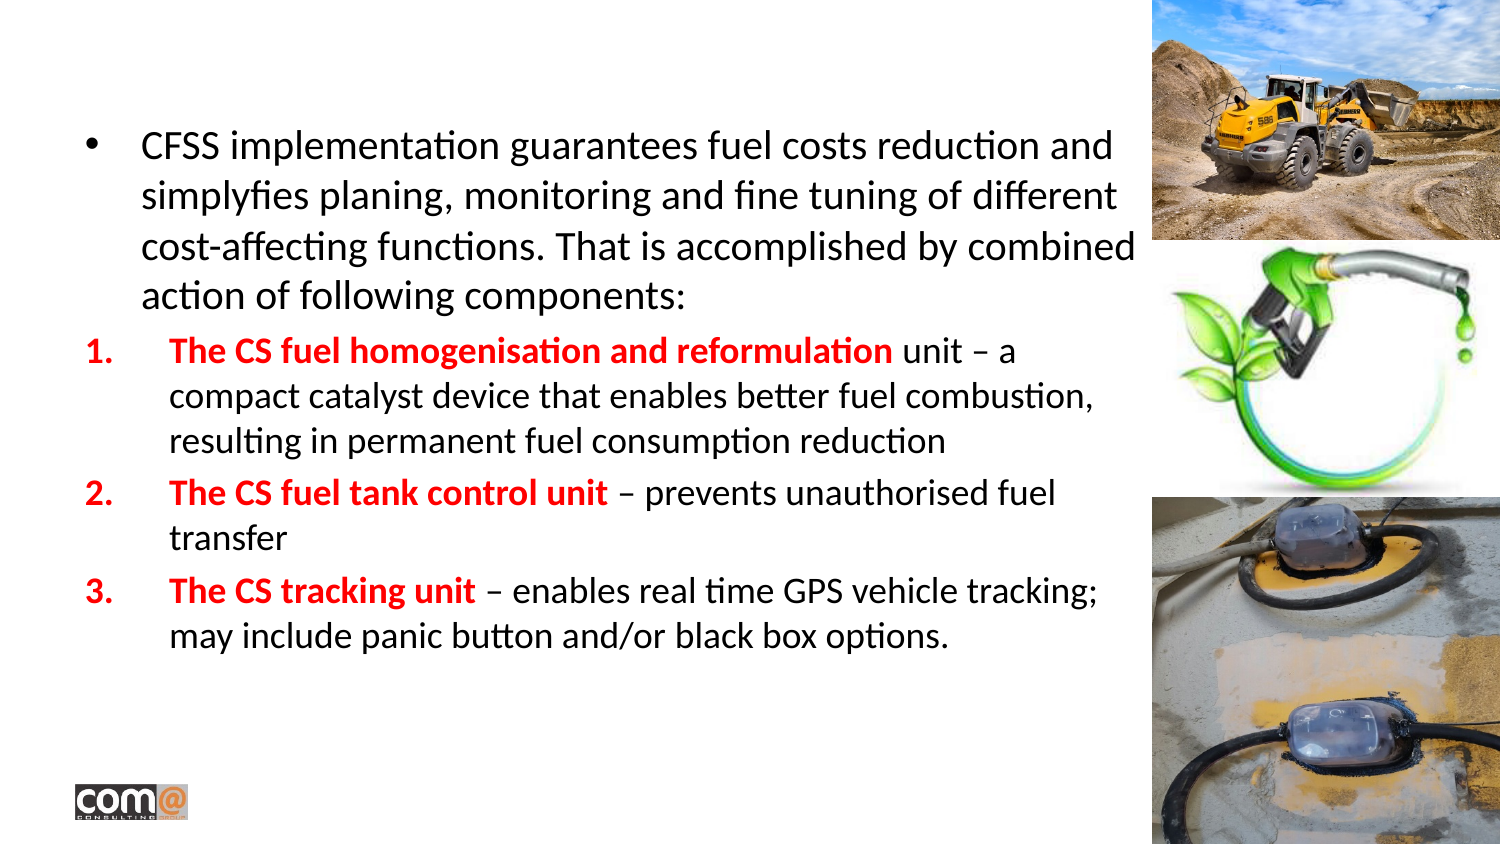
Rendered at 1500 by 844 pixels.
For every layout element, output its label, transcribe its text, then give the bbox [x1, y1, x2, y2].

picture [75, 805, 188, 820]
picture [1149, 0, 1500, 844]
list CFSS implementation guarantees fuel costs reduction and simplyfies planing, monitoring and fine tuning of different cost-affecting functions. That is accomplished by combined action of following components: The CS fuel homogenisation and reformulation unit – a compact catalyst device that enables better fuel combustion, resulting in permanent fuel consumption reduction The CS fuel tank control unit – prevents unauthorised fuel transfer The CS tracking unit – enables real time GPS vehicle tracking; may include panic button and/or black box options. [69, 110, 1147, 805]
